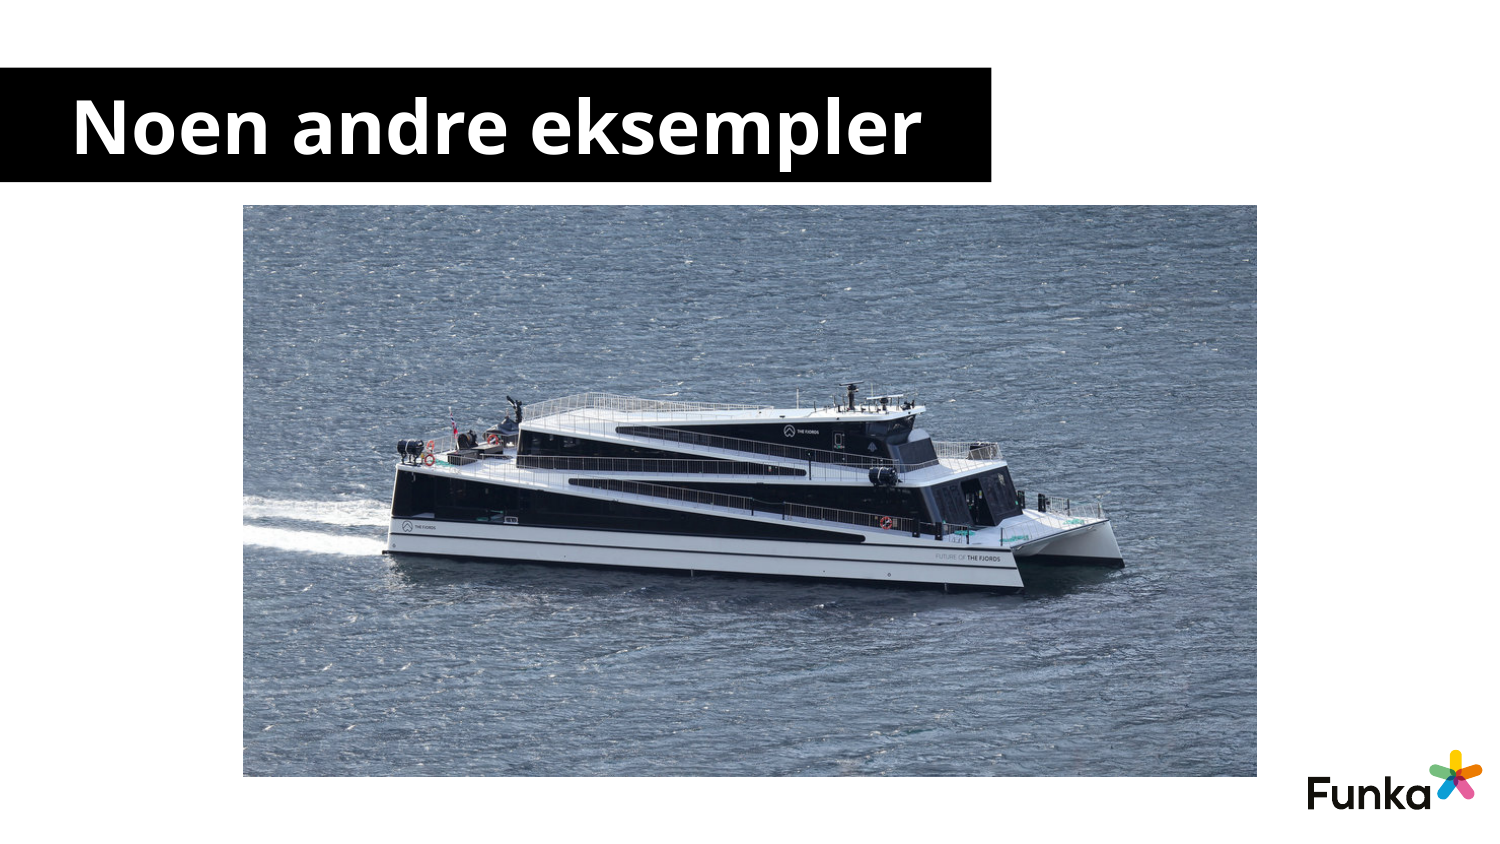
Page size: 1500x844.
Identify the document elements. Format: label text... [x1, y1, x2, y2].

title Noen andre eksempler [0, 67, 992, 183]
picture [243, 205, 1257, 777]
